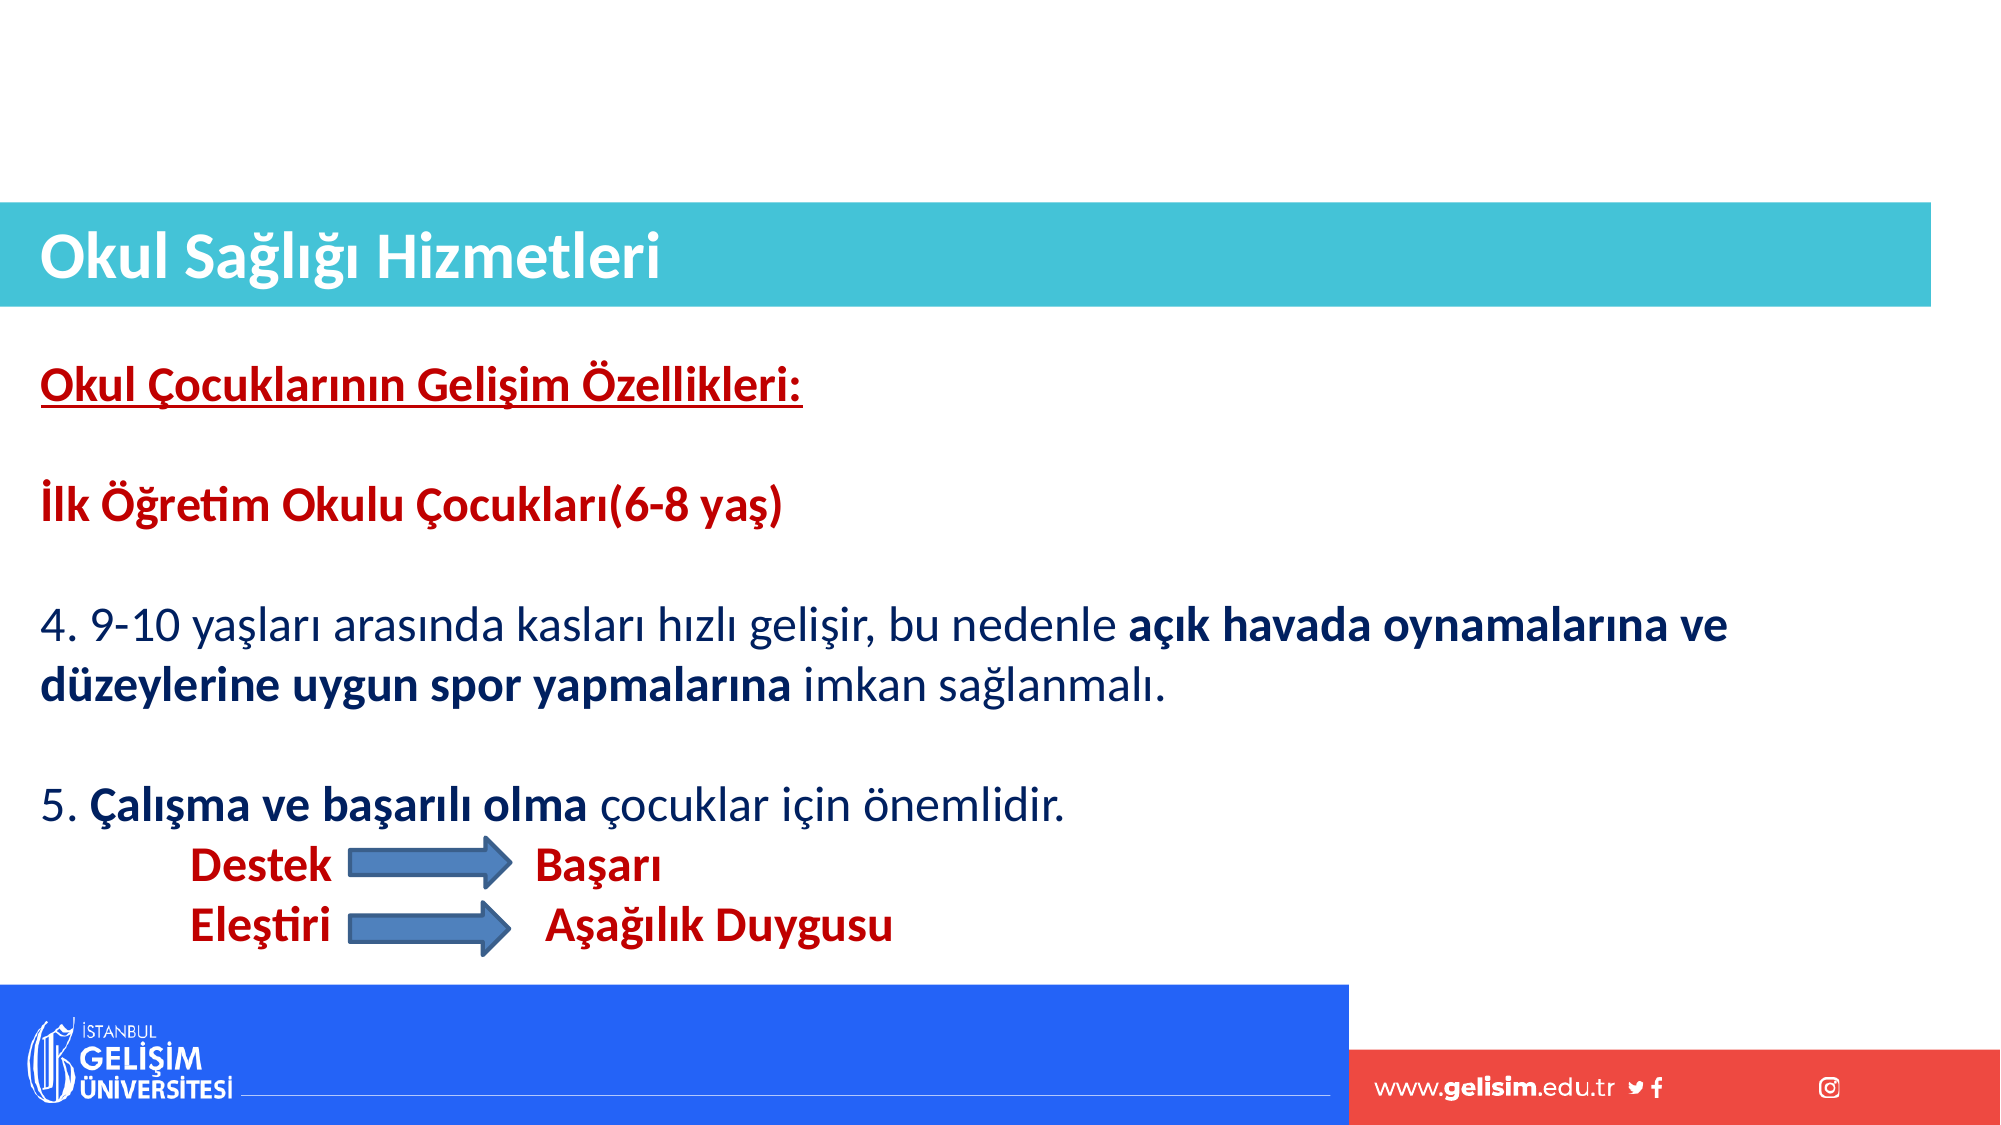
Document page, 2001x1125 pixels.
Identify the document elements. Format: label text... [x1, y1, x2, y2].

text_box Okul Sağlığı Hizmetleri Okul Çocuklarının Gelişim Özellikleri: İlk Öğretim Okulu Çocukları(6-8 yaş) 4. 9-10 yaşları arasında kasları hızlı gelişir, bu nedenle açık havada oynamalarına ve düzeylerine uygun spor yapmalarına imkan sağlanmalı. 5. Çalışma ve başarılı olma çocuklar için önemlidir. Destek Başarı Eleştiri Aşağılık Duygusu [26, 204, 1949, 983]
text_box [347, 835, 513, 890]
text_box [347, 900, 512, 958]
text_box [0, 984, 2000, 1125]
